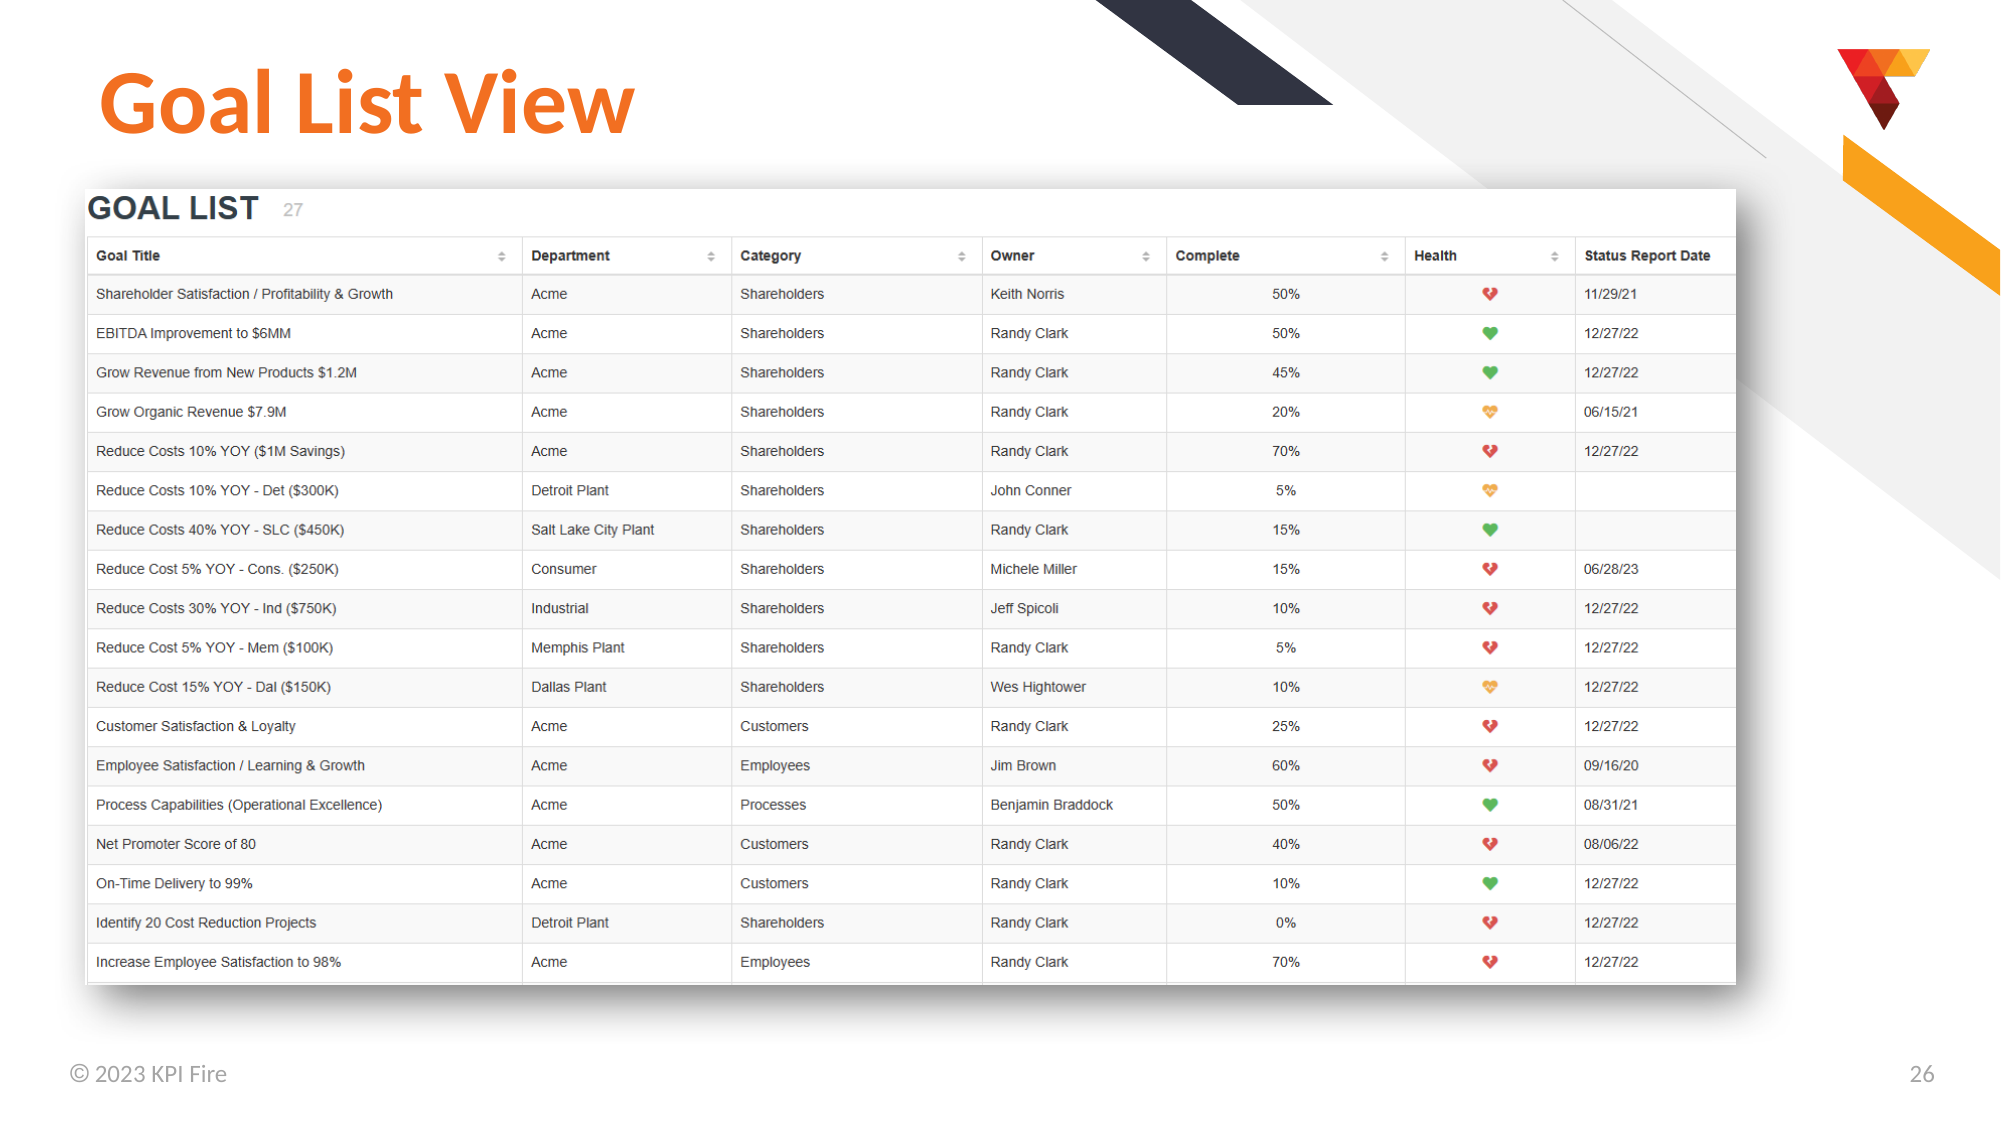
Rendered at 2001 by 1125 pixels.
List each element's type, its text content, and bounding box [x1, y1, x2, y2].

slide_number 26 [1828, 1042, 1950, 1103]
footer  2023 KPI Fire [55, 1042, 731, 1103]
picture [85, 189, 1736, 985]
picture [1837, 49, 1930, 130]
title Goal List View [85, 34, 1453, 154]
